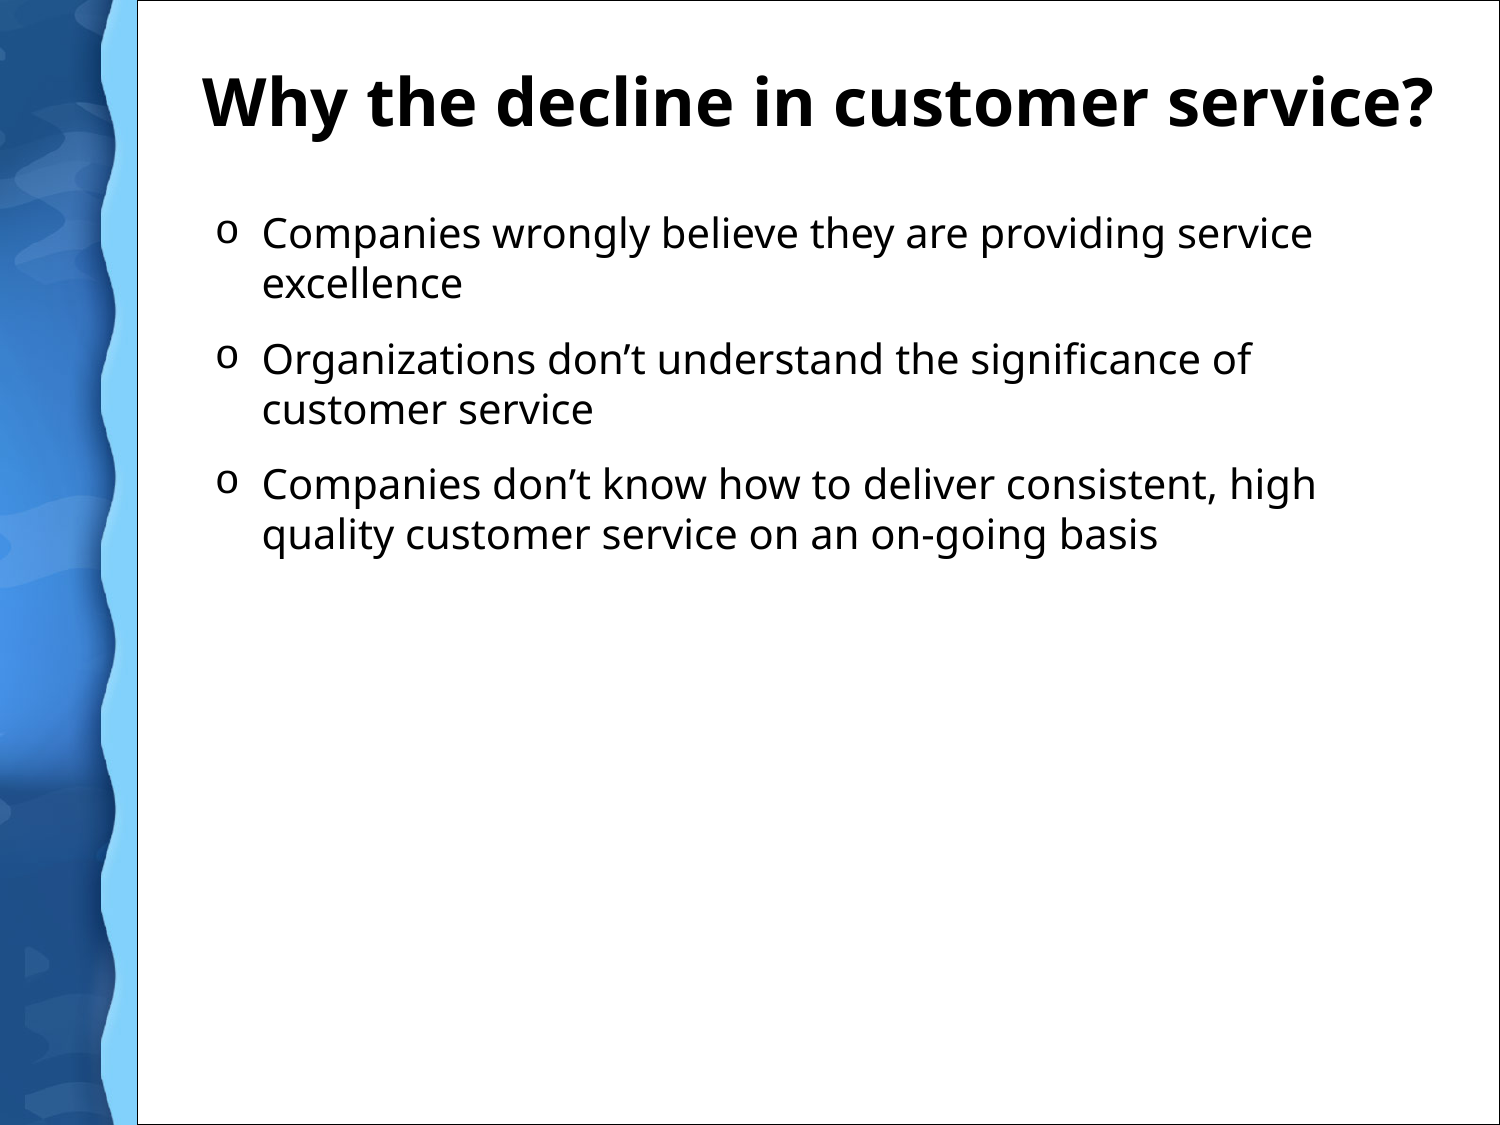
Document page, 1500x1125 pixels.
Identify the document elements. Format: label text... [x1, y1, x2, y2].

title Why the decline in customer service? [137, 50, 1500, 150]
picture [0, 0, 137, 1125]
text_box Companies wrongly believe they are providing service excellence Organizations don’t understand the significance of customer service Companies don’t know how to deliver consistent, high quality customer service on an on-going basis [200, 199, 1438, 565]
